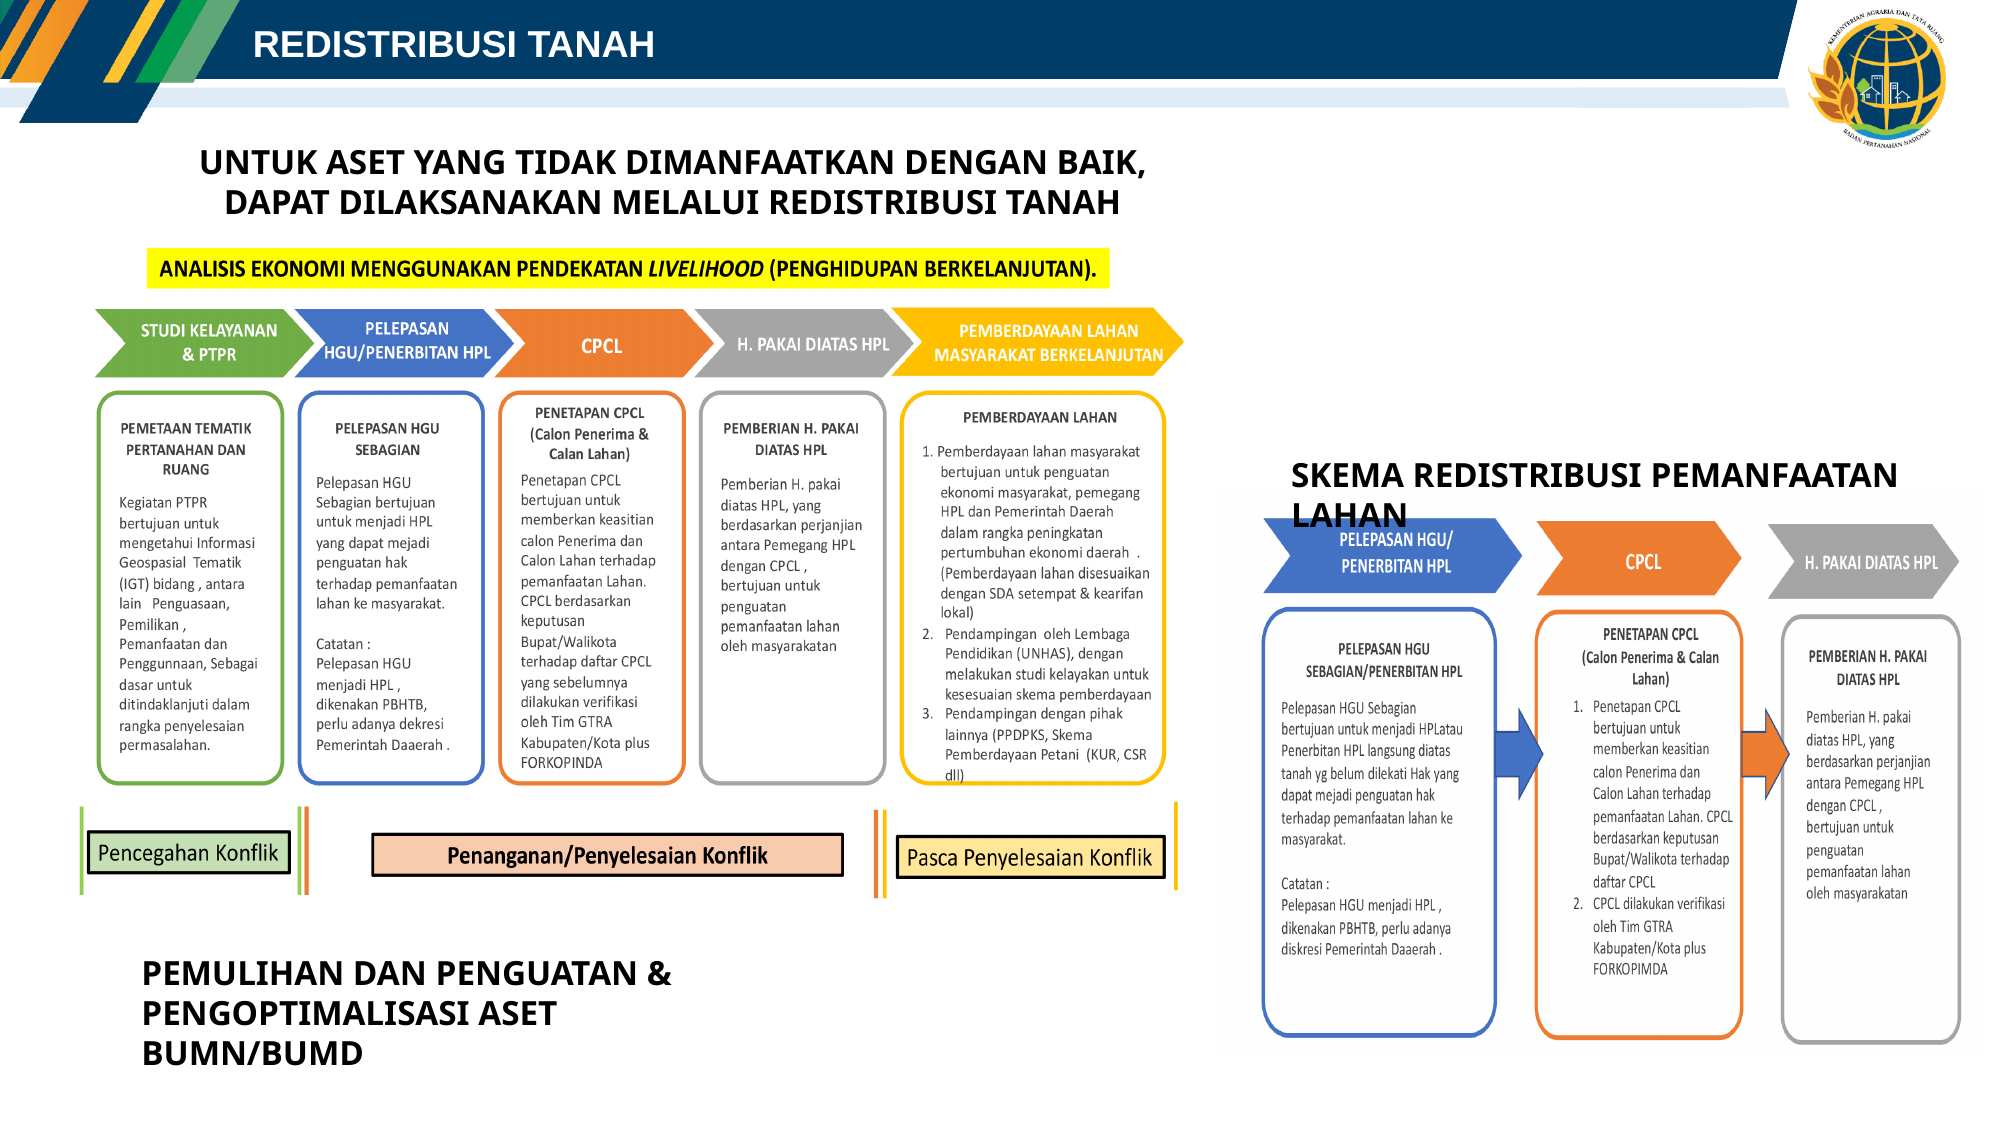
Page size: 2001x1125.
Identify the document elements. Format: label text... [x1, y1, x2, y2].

picture [0, 239, 1214, 910]
text_box SKEMA REDISTRIBUSI PEMANFAATAN LAHAN [1276, 447, 2000, 542]
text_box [0, 0, 1948, 149]
text_box UNTUK ASET YANG TIDAK DIMANFAATKAN DENGAN BAIK, DAPAT DILAKSANAKAN MELALUI REDISTRIBUSI TANAH [126, 149, 1220, 229]
picture [1216, 487, 1988, 1057]
text_box PEMULIHAN DAN PENGUATAN & PENGOPTIMALISASI ASET BUMN/BUMD [126, 944, 791, 1080]
